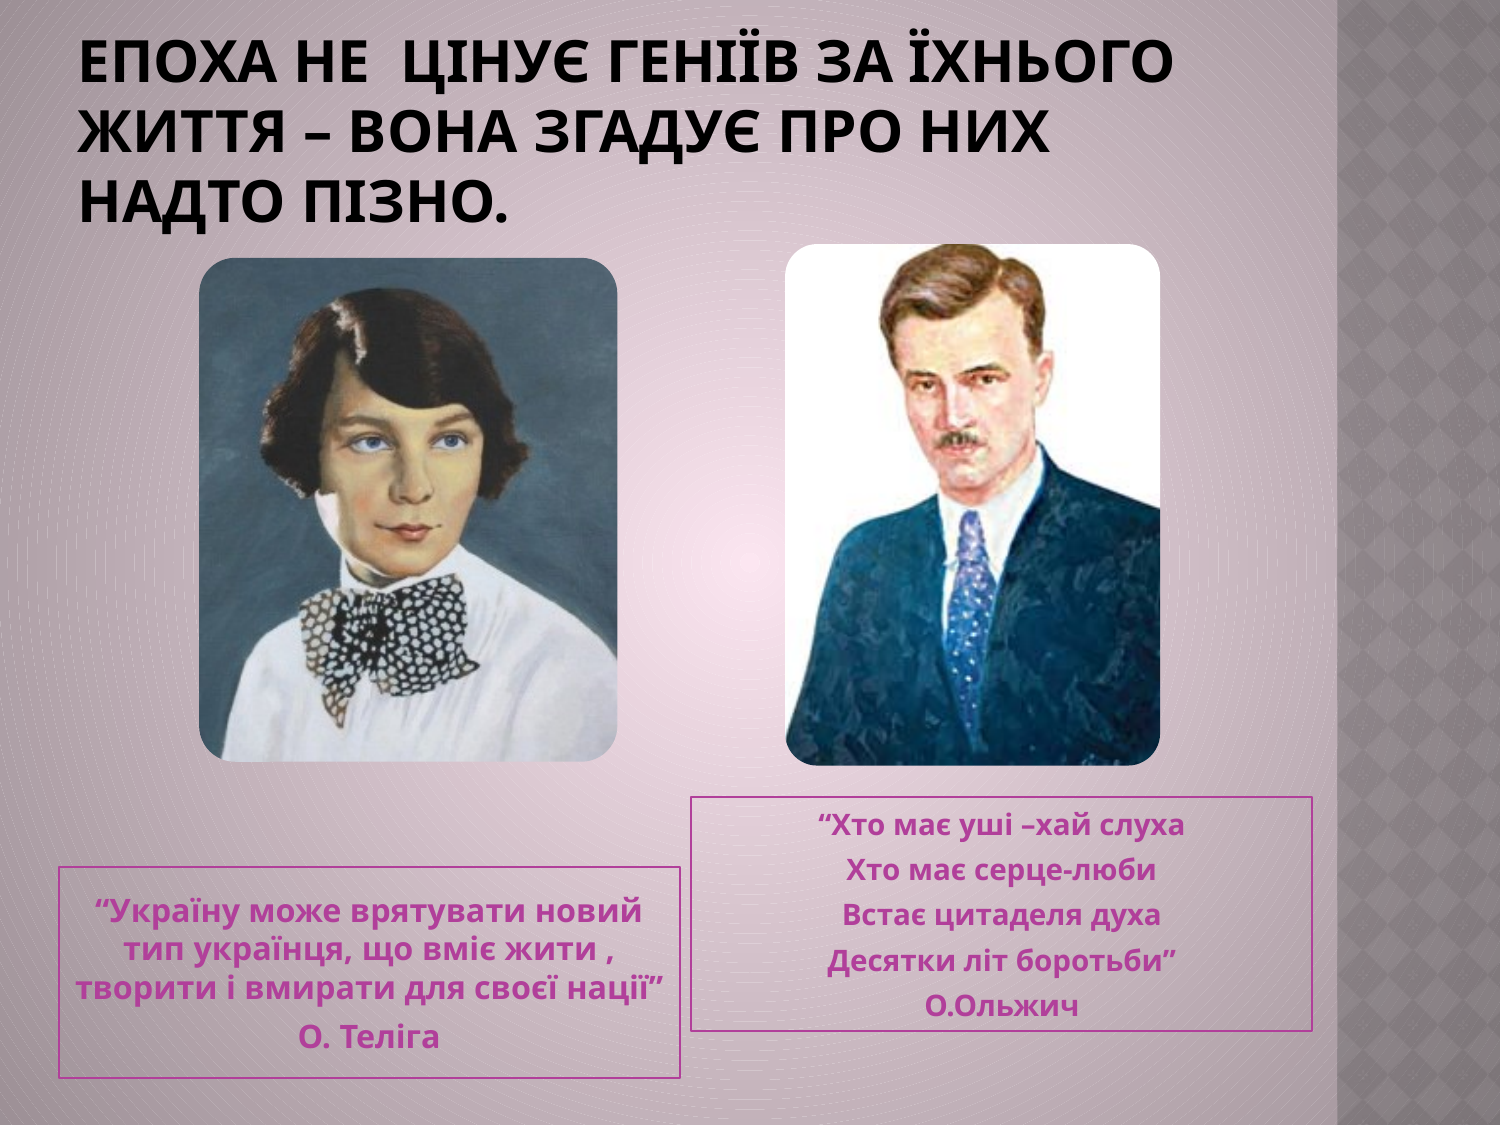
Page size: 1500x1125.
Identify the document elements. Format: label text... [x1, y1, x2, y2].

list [784, 243, 1161, 766]
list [198, 257, 618, 763]
list “Україну може врятувати новий тип українця, що вміє жити , творити і вмирати для своєї нації” О. Теліга [58, 866, 681, 1079]
list “Хто має уші –хай слуха Хто має серце-люби Встає цитаделя духа Десятки літ боротьби” О.Ольжич [690, 796, 1313, 1032]
title Епоха не цінує геніїв за їхнього життя – вона згадує про них надто пізно. [70, 35, 1259, 235]
